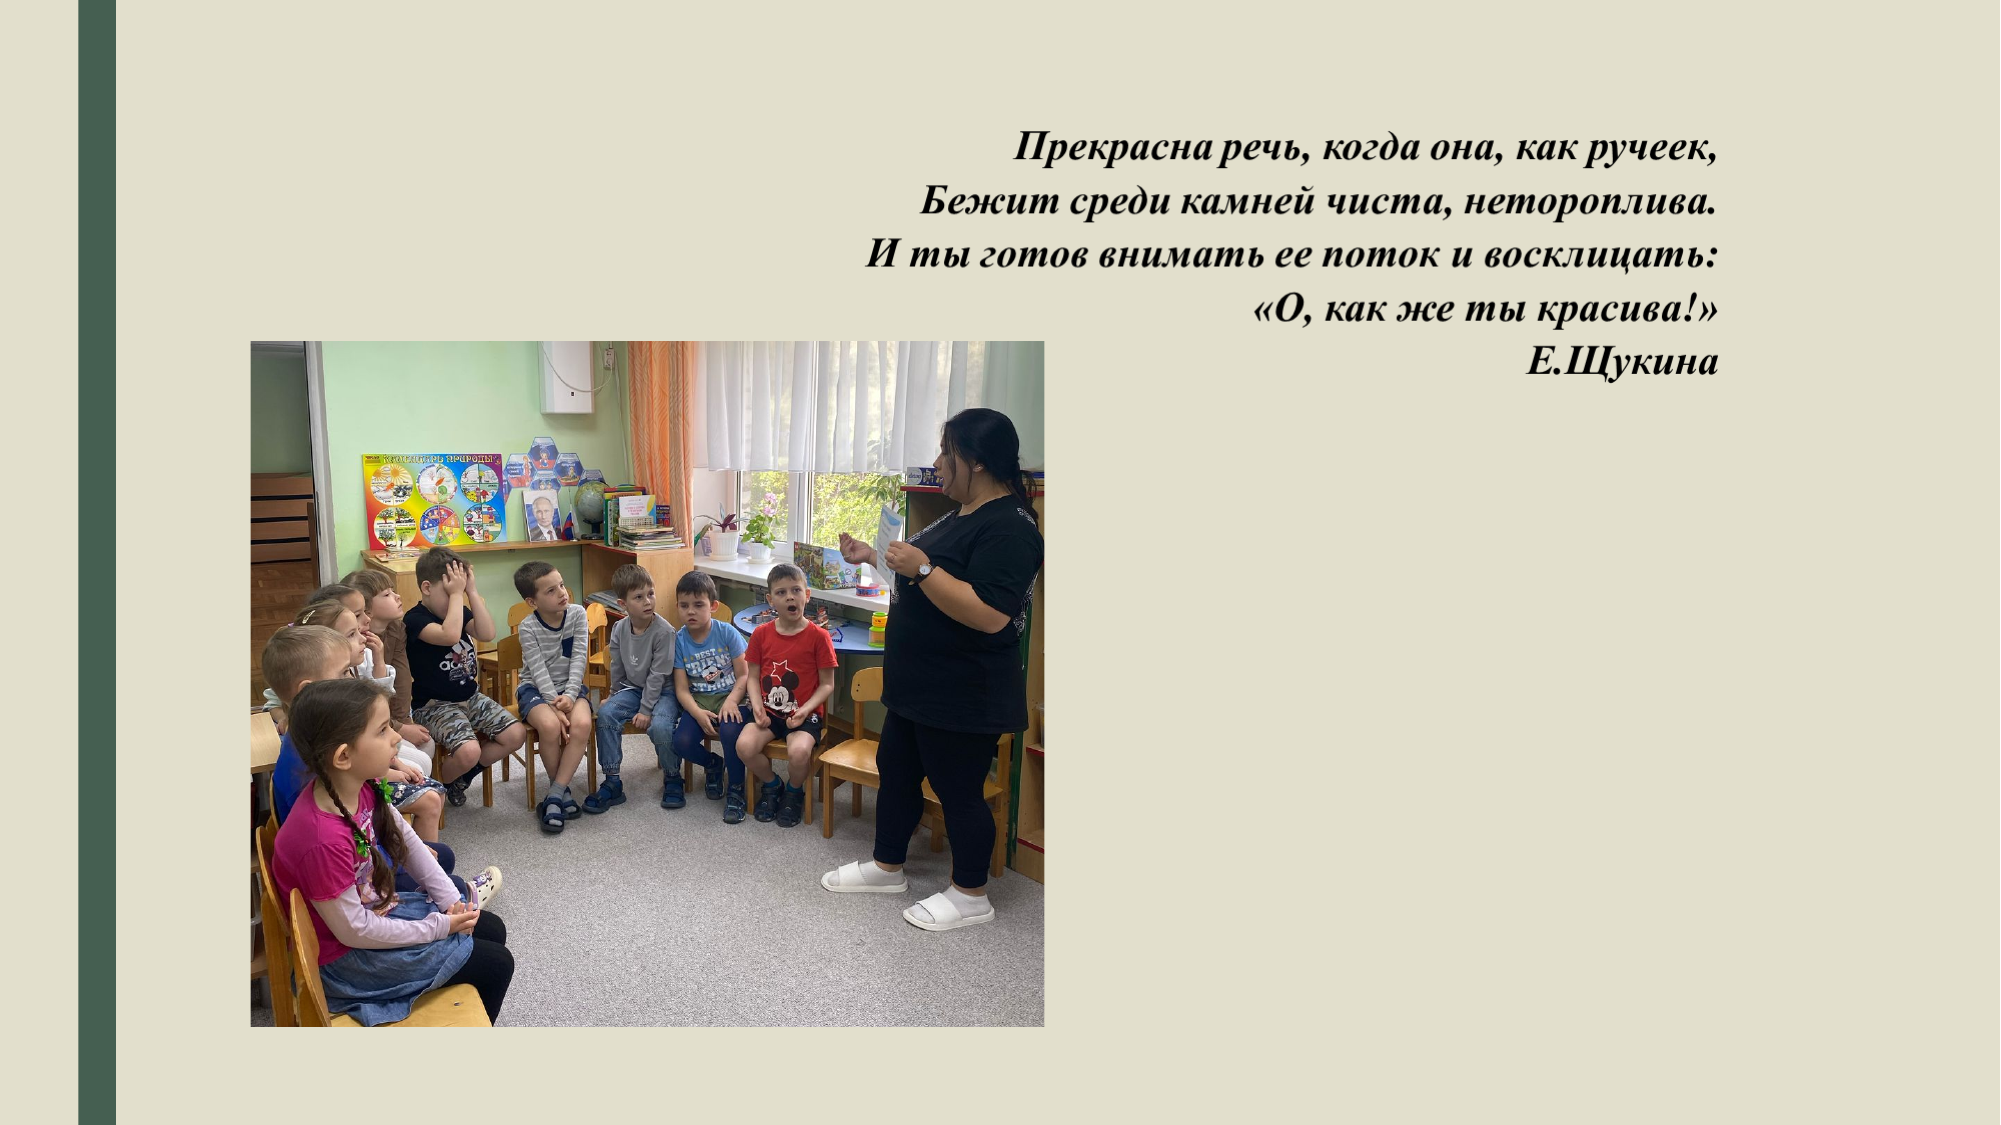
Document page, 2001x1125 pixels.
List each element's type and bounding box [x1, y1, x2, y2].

list [841, 106, 1744, 409]
picture [250, 341, 1045, 1027]
